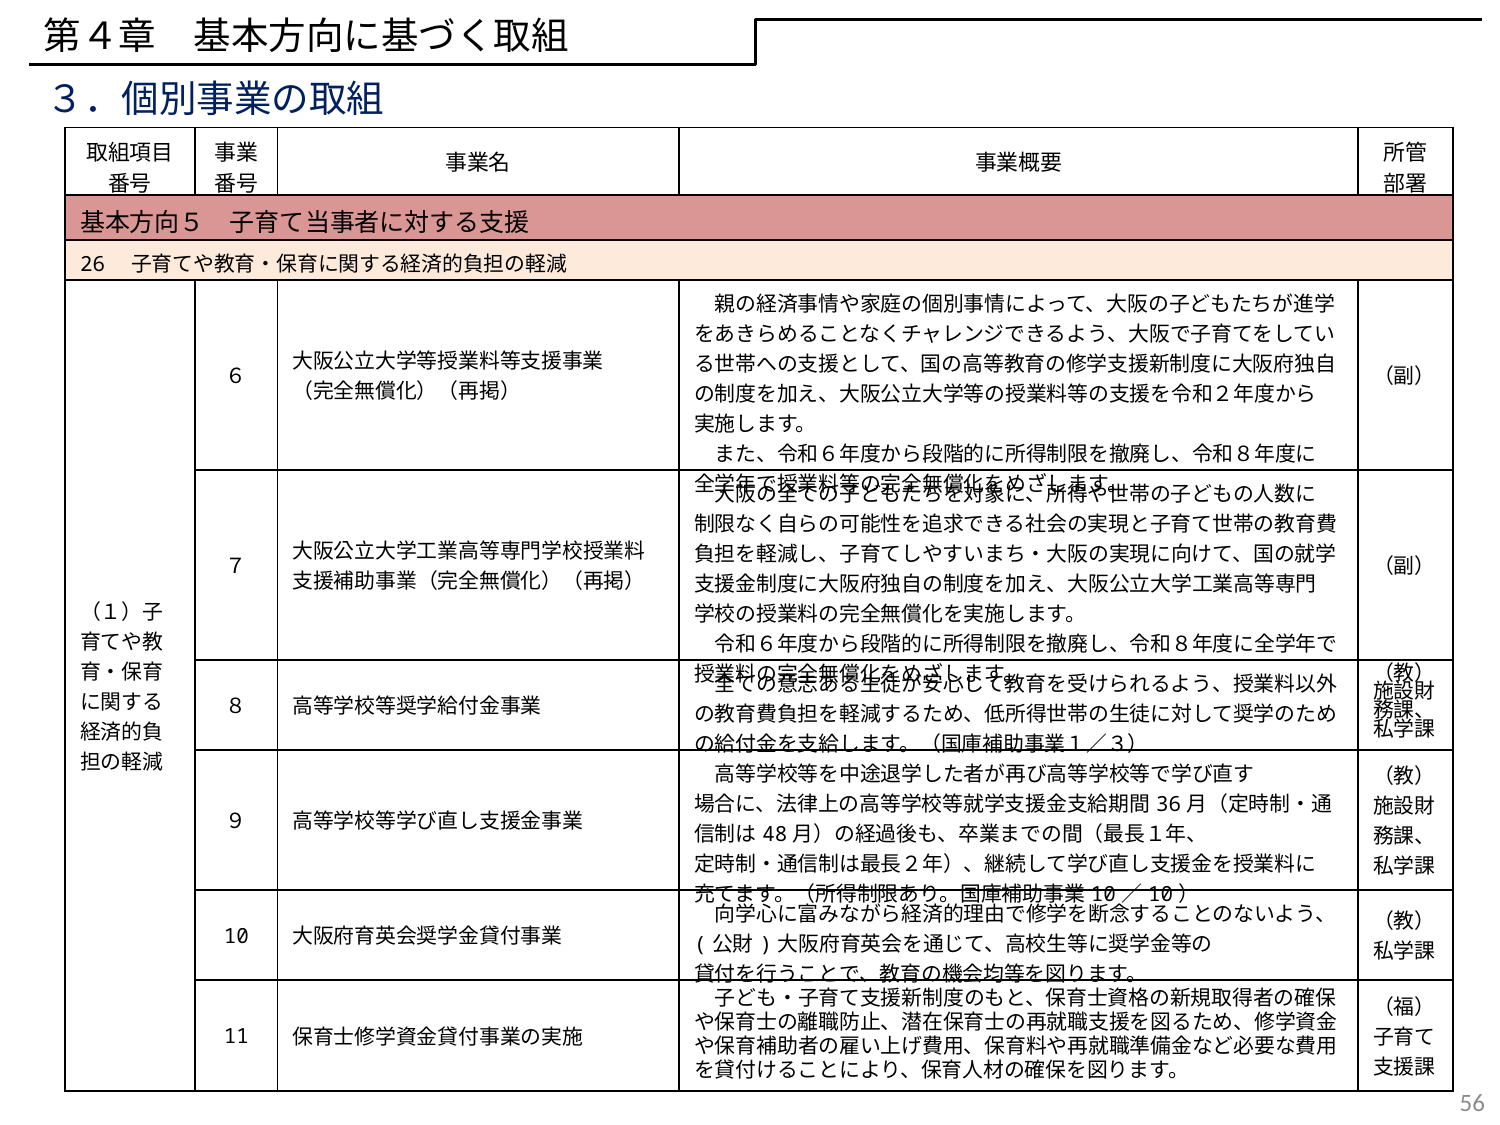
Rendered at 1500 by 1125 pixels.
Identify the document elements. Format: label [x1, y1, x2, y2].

table_cell [196, 661, 277, 749]
table_cell [1359, 891, 1452, 979]
table_header [1359, 128, 1452, 194]
table_cell [1359, 281, 1452, 469]
table_cell [278, 661, 678, 749]
table_cell [66, 281, 194, 1090]
table_cell [196, 751, 277, 889]
table_cell [680, 981, 1357, 1090]
table_cell [66, 196, 1452, 239]
table_cell [278, 751, 678, 889]
table_cell [196, 281, 277, 469]
table_cell [1359, 751, 1452, 889]
table_cell [680, 751, 1357, 889]
table_cell [680, 471, 1357, 659]
table_cell [278, 981, 678, 1090]
table_cell [1359, 661, 1452, 749]
table_cell [66, 241, 1452, 279]
table_header [680, 128, 1357, 194]
text_box [32, 67, 750, 127]
table_cell [278, 281, 678, 469]
table_cell [196, 471, 277, 659]
table_cell [196, 981, 277, 1090]
table_header [66, 128, 194, 194]
text_box [28, 4, 1483, 66]
table_cell [278, 891, 678, 979]
table_cell [680, 281, 1357, 469]
table_cell [1359, 981, 1452, 1090]
table_header [278, 128, 678, 194]
table_cell [1359, 471, 1452, 659]
table_cell [680, 661, 1357, 749]
table_cell [278, 471, 678, 659]
slide_number [1149, 1063, 1500, 1124]
table_header [196, 128, 277, 194]
table_cell [196, 891, 277, 979]
table_cell [680, 891, 1357, 979]
